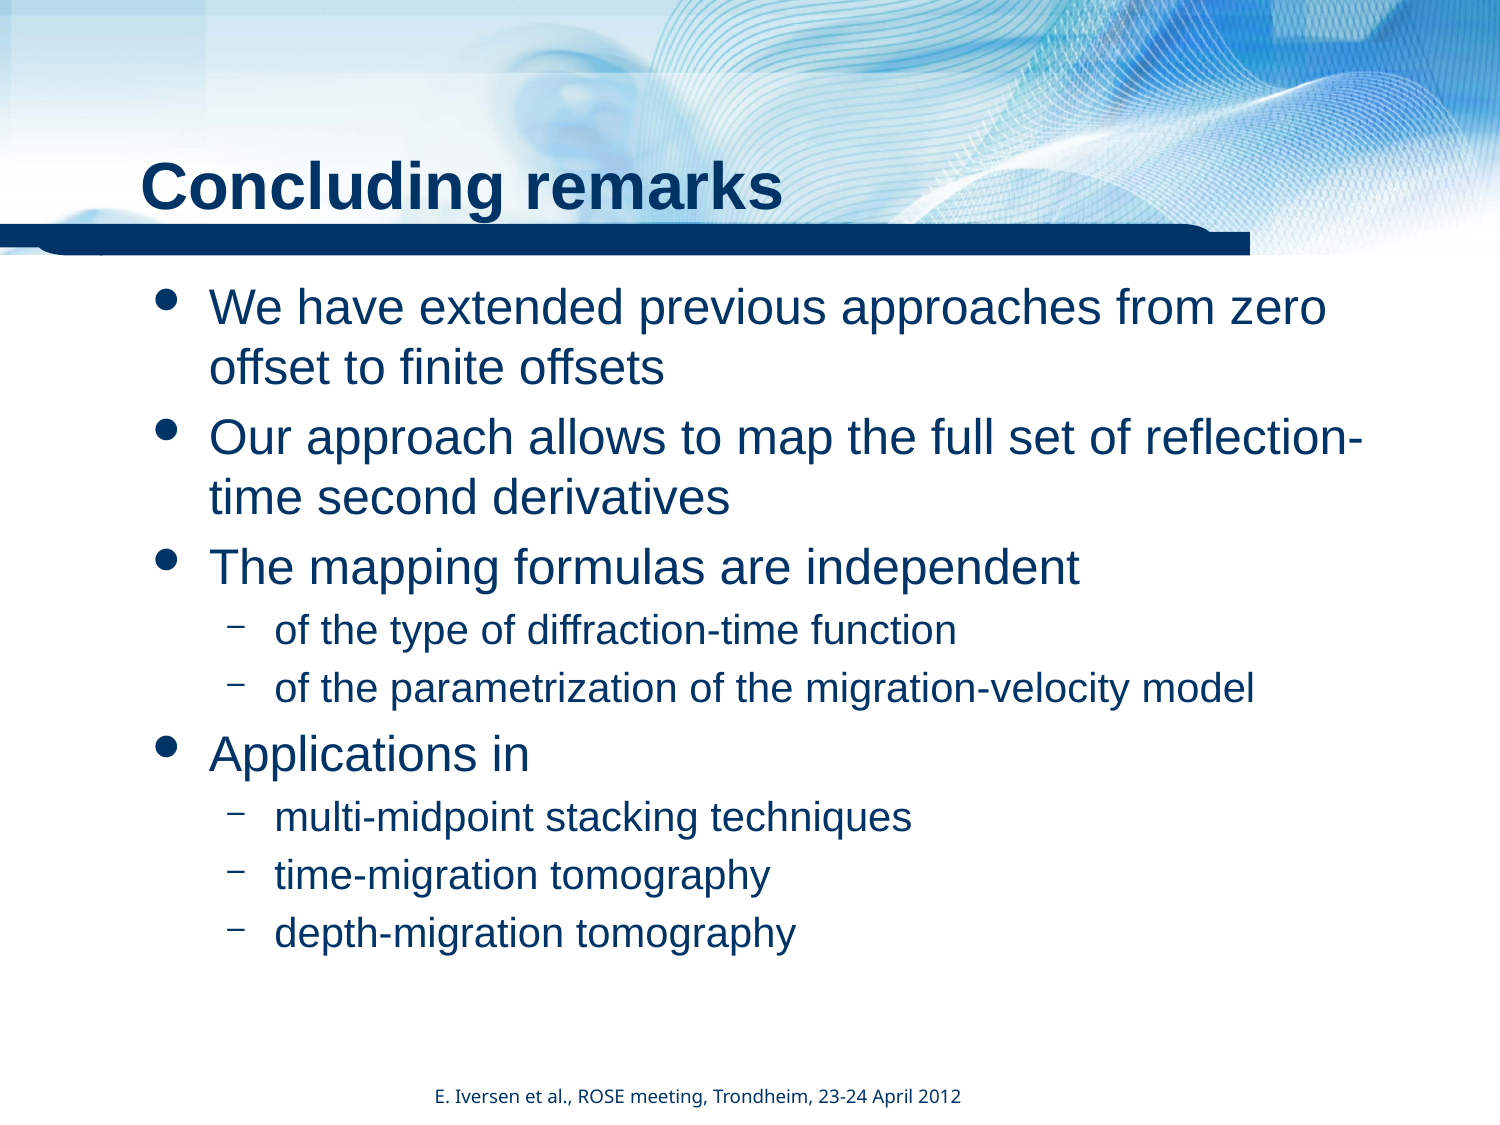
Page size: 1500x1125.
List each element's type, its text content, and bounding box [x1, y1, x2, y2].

picture [0, 248, 54, 255]
footer E. Iversen et al., ROSE meeting, Trondheim, 23-24 April 2012 [182, 1076, 1213, 1107]
title Concluding remarks [124, 124, 1426, 232]
list We have extended previous approaches from zero offset to finite offsets Our approach allows to map the full set of reflection-time second derivatives The mapping formulas are independent of the type of diffraction-time function of the parametrization of the migration-velocity model Applications in multi-midpoint stacking techniques time-migration tomography depth-migration tomography [137, 266, 1400, 999]
picture [0, 0, 1500, 255]
